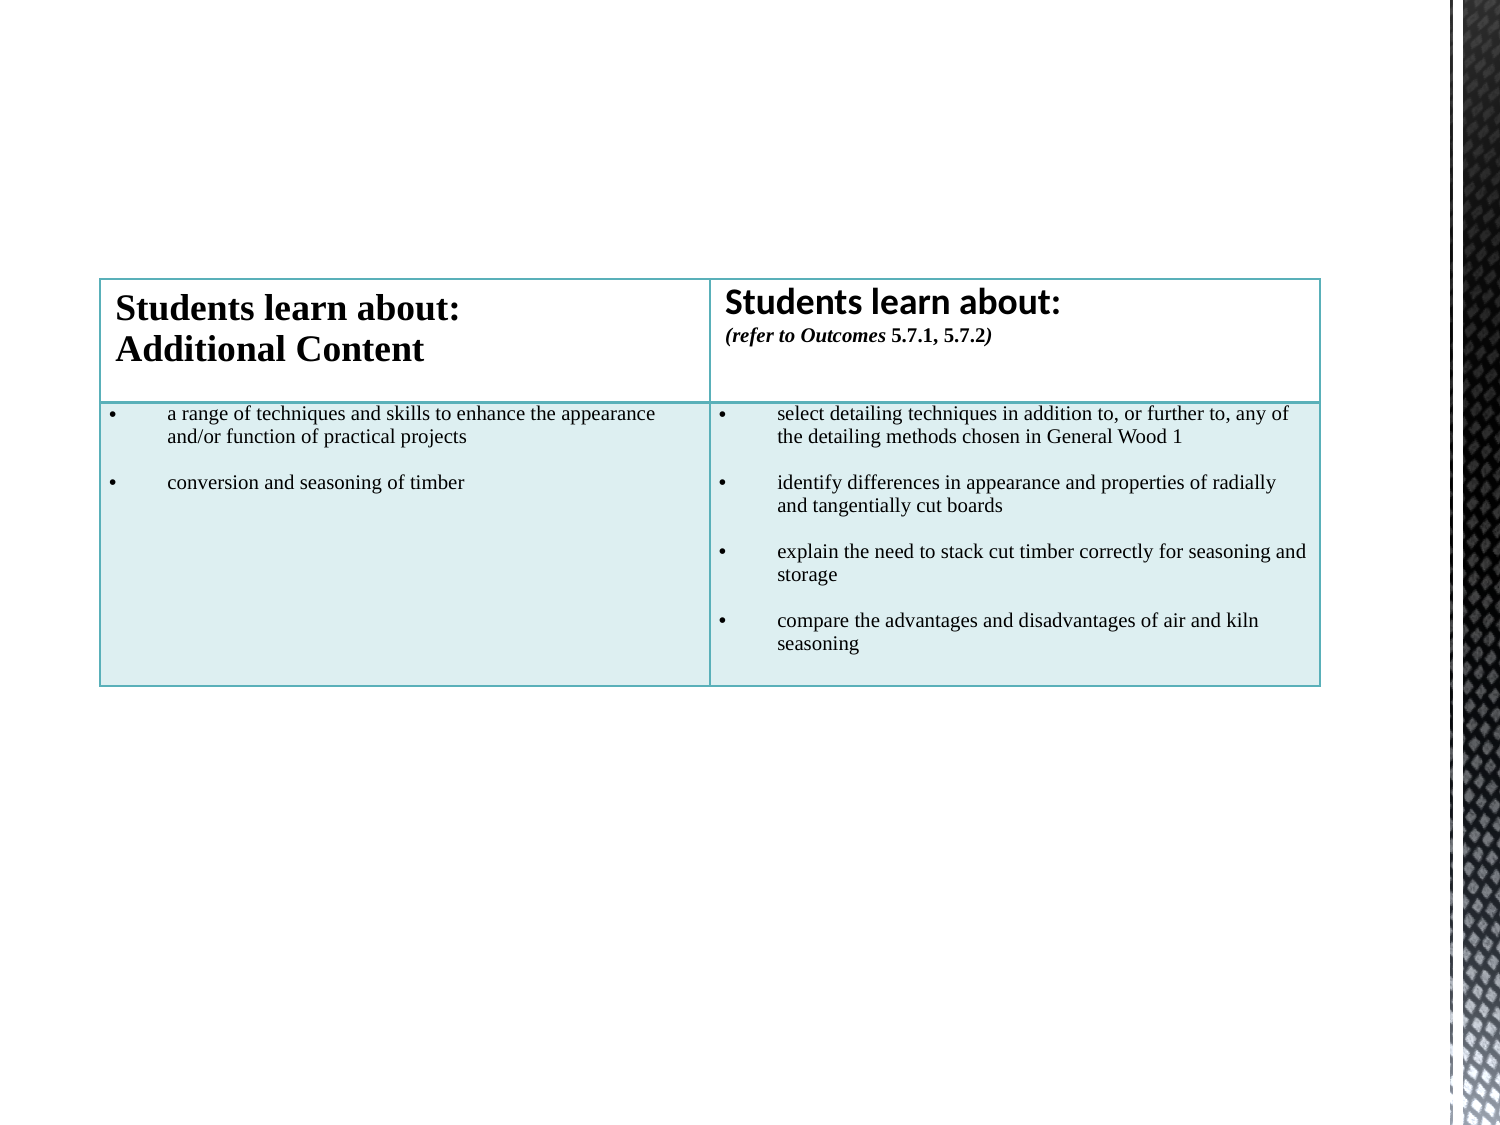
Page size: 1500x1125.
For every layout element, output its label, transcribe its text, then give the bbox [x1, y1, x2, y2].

picture [1447, 0, 1500, 1125]
table_header Students learn about: (refer to Outcomes 5.7.1, 5.7.2) [711, 280, 1319, 401]
table_cell a range of techniques and skills to enhance the appearance and/or function of practical projects conversion and seasoning of timber [101, 404, 709, 685]
table_header Students learn about: Additional Content [101, 280, 709, 401]
table_cell select detailing techniques in addition to, or further to, any of the detailing methods chosen in General Wood 1 identify differences in appearance and properties of radially and tangentially cut boards explain the need to stack cut timber correctly for seasoning and storage compare the advantages and disadvantages of air and kiln seasoning [711, 404, 1319, 685]
